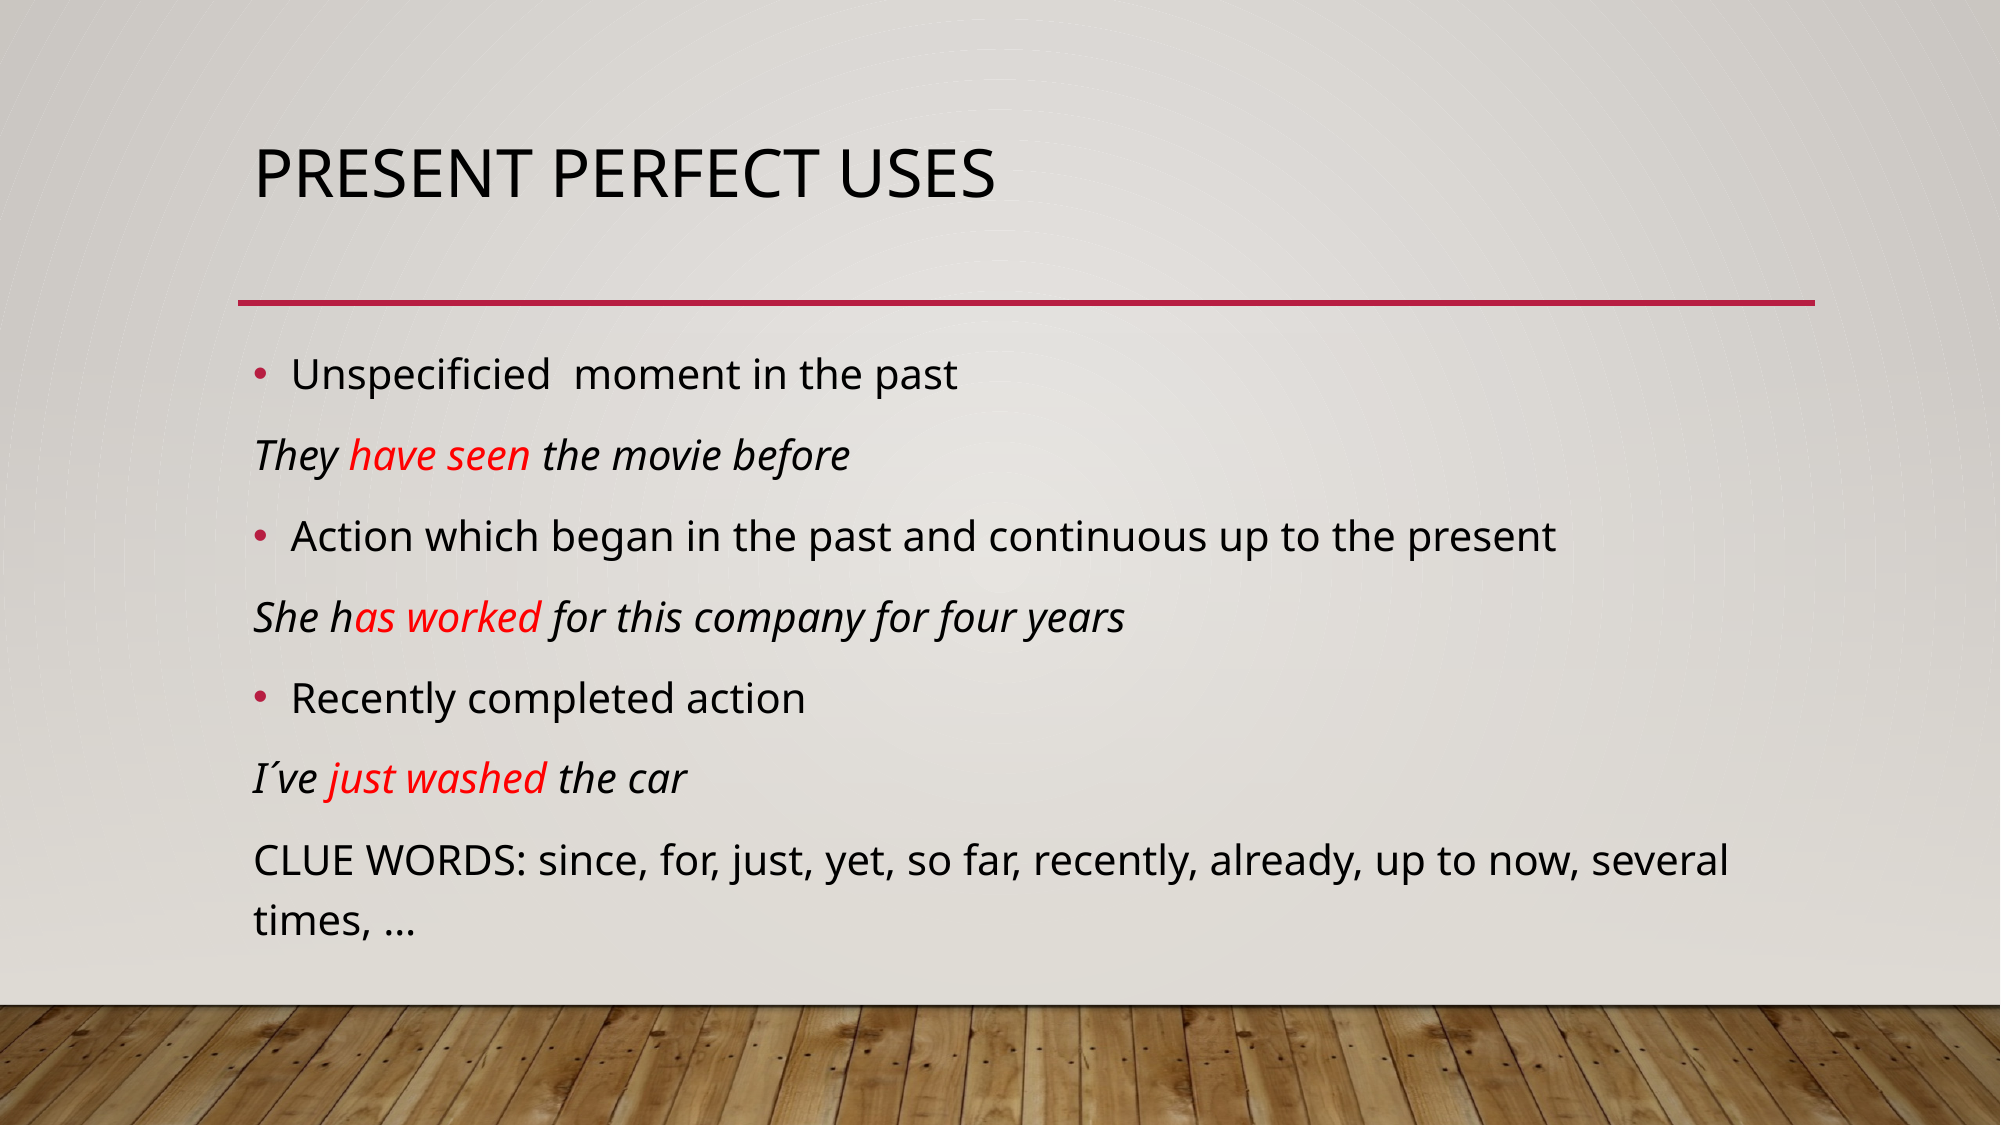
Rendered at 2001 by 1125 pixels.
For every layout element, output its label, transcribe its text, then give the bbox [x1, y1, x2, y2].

picture [0, 1005, 2000, 1125]
list Unspecificied moment in the past They have seen the movie before Action which began in the past and continuous up to the present She has worked for this company for four years Recently completed action I´ve just washed the car CLUE WORDS: since, for, just, yet, so far, recently, already, up to now, several times, … [238, 330, 1814, 897]
title Present perfect uses [238, 131, 1814, 305]
